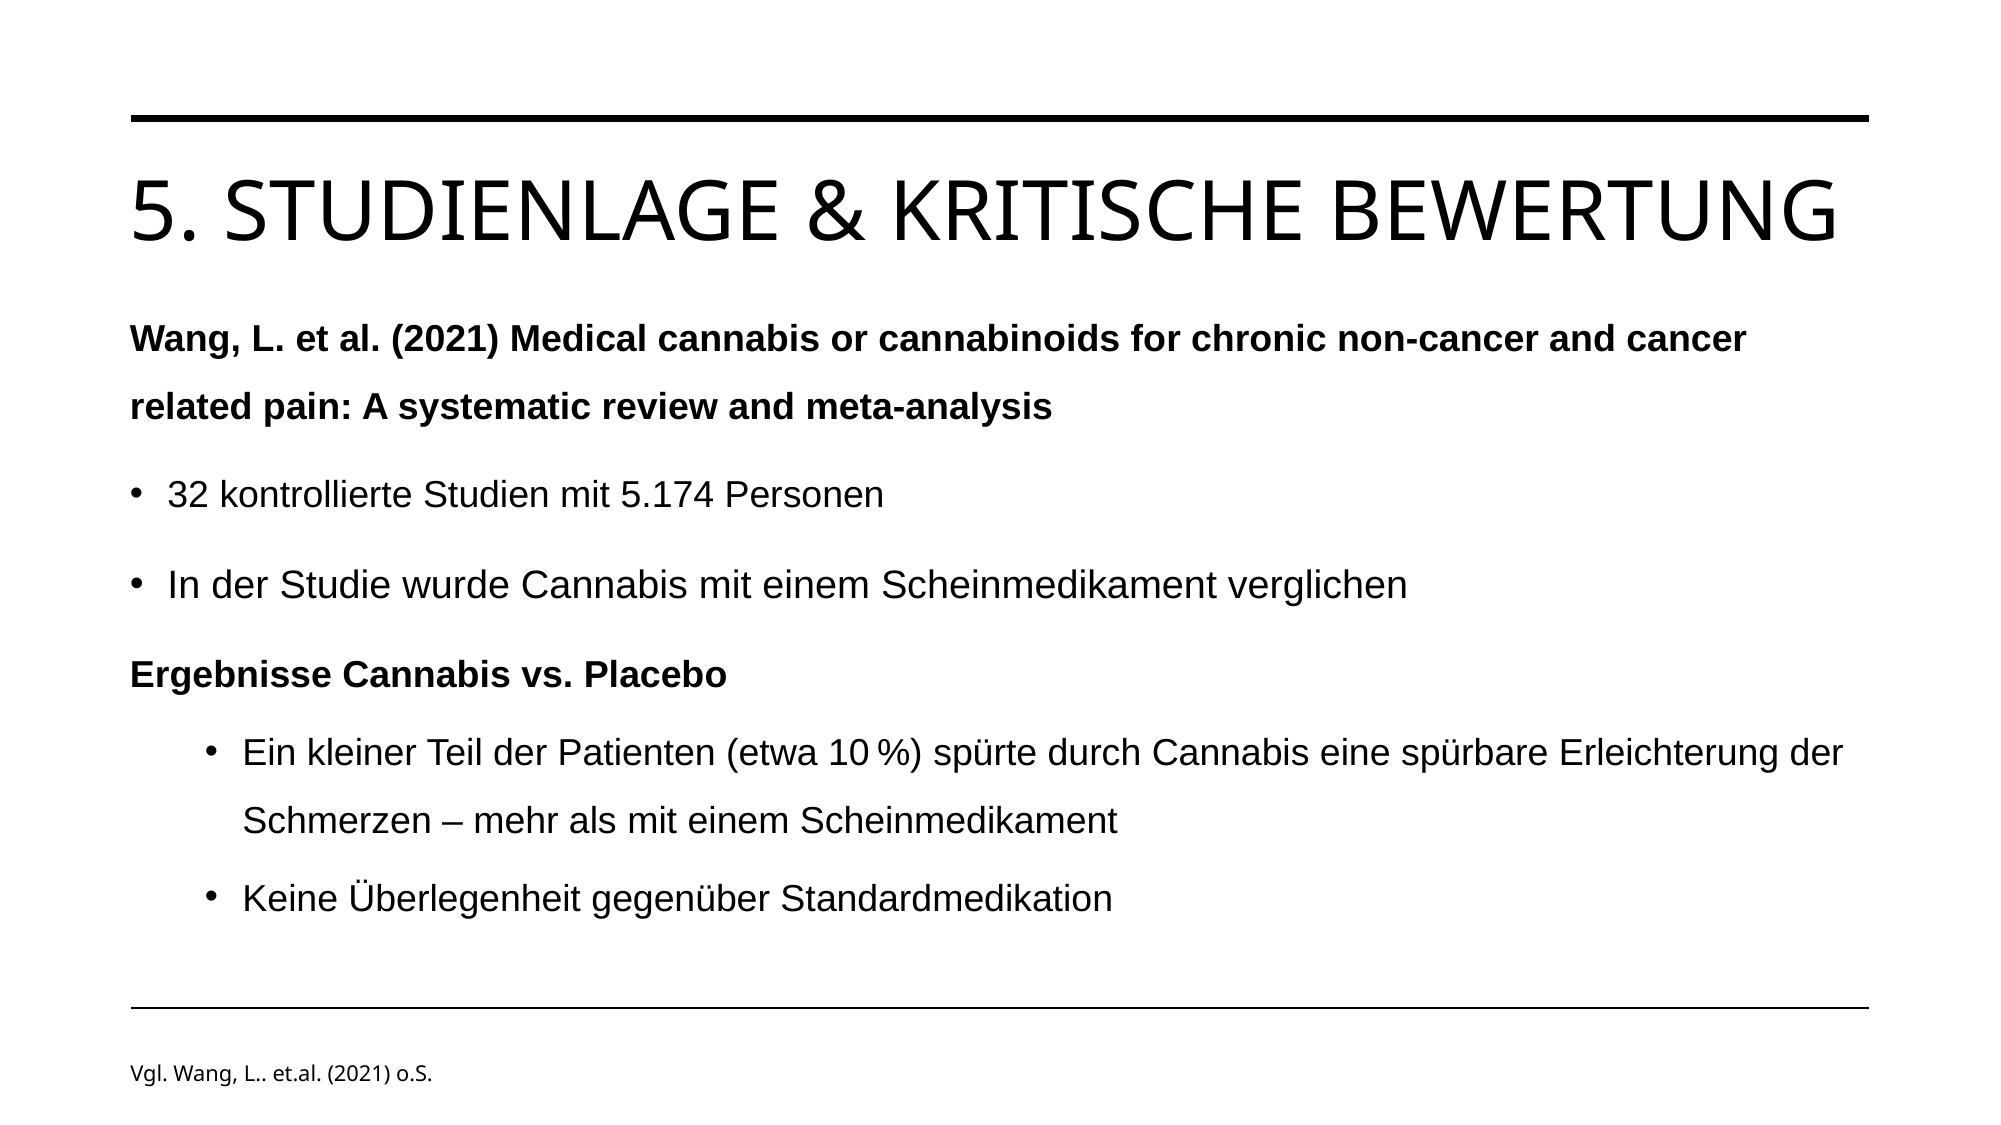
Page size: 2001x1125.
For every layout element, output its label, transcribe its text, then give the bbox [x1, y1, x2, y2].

list Wang, L. et al. (2021) Medical cannabis or cannabinoids for chronic non-cancer and cancer related pain: A systematic review and meta-analysis 32 kontrollierte Studien mit 5.174 Personen In der Studie wurde Cannabis mit einem Scheinmedikament verglichen Ergebnisse Cannabis vs. Placebo Ein kleiner Teil der Patienten (etwa 10 %) spürte durch Cannabis eine spürbare Erleichterung der Schmerzen – mehr als mit einem Scheinmedikament Keine Überlegenheit gegenüber Standardmedikation [114, 284, 1869, 975]
footer Vgl. Wang, L.. et.al. (2021) o.S. [115, 1042, 861, 1103]
title 5. Studienlage & kritische Bewertung [114, 149, 1869, 284]
